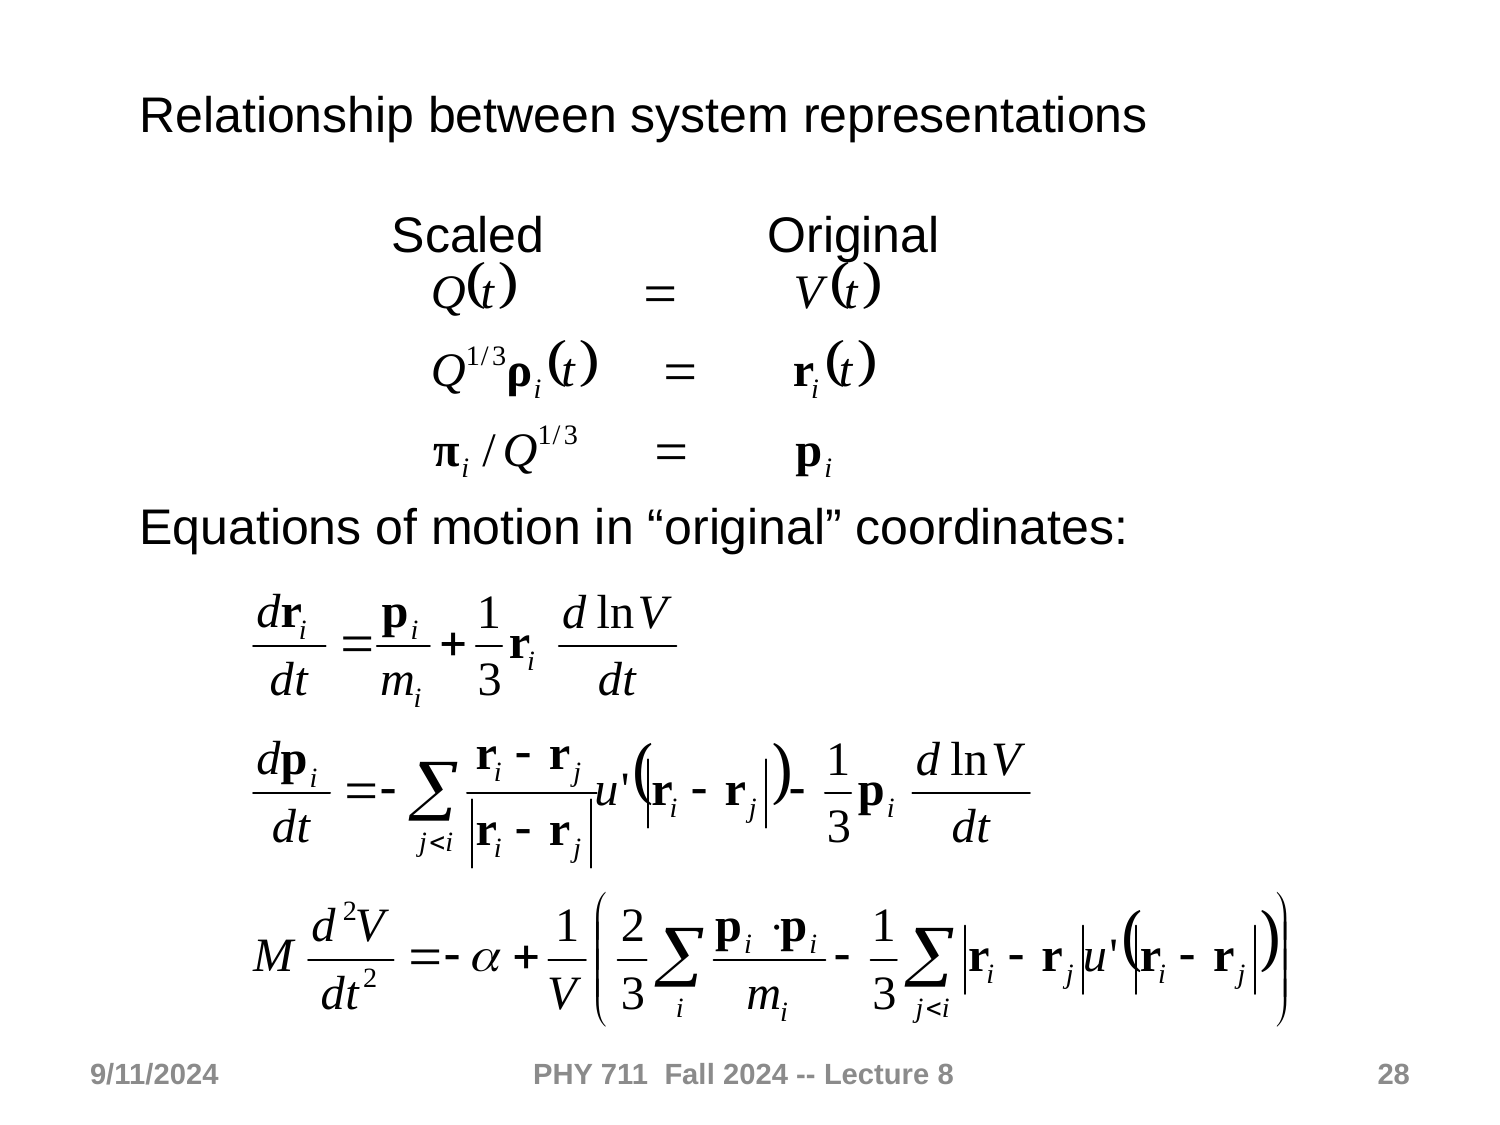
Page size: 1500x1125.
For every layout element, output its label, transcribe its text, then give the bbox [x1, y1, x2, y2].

text_box Equations of motion in “original” coordinates: [125, 487, 1375, 563]
slide_number 28 [1074, 1042, 1425, 1103]
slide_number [75, 1042, 425, 1103]
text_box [424, 262, 885, 487]
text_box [244, 573, 1301, 1038]
footer PHY 711 Fall 2024 -- Lecture 8 [450, 1047, 1038, 1103]
text_box Relationship between system representations Scaled Original [125, 74, 1275, 270]
